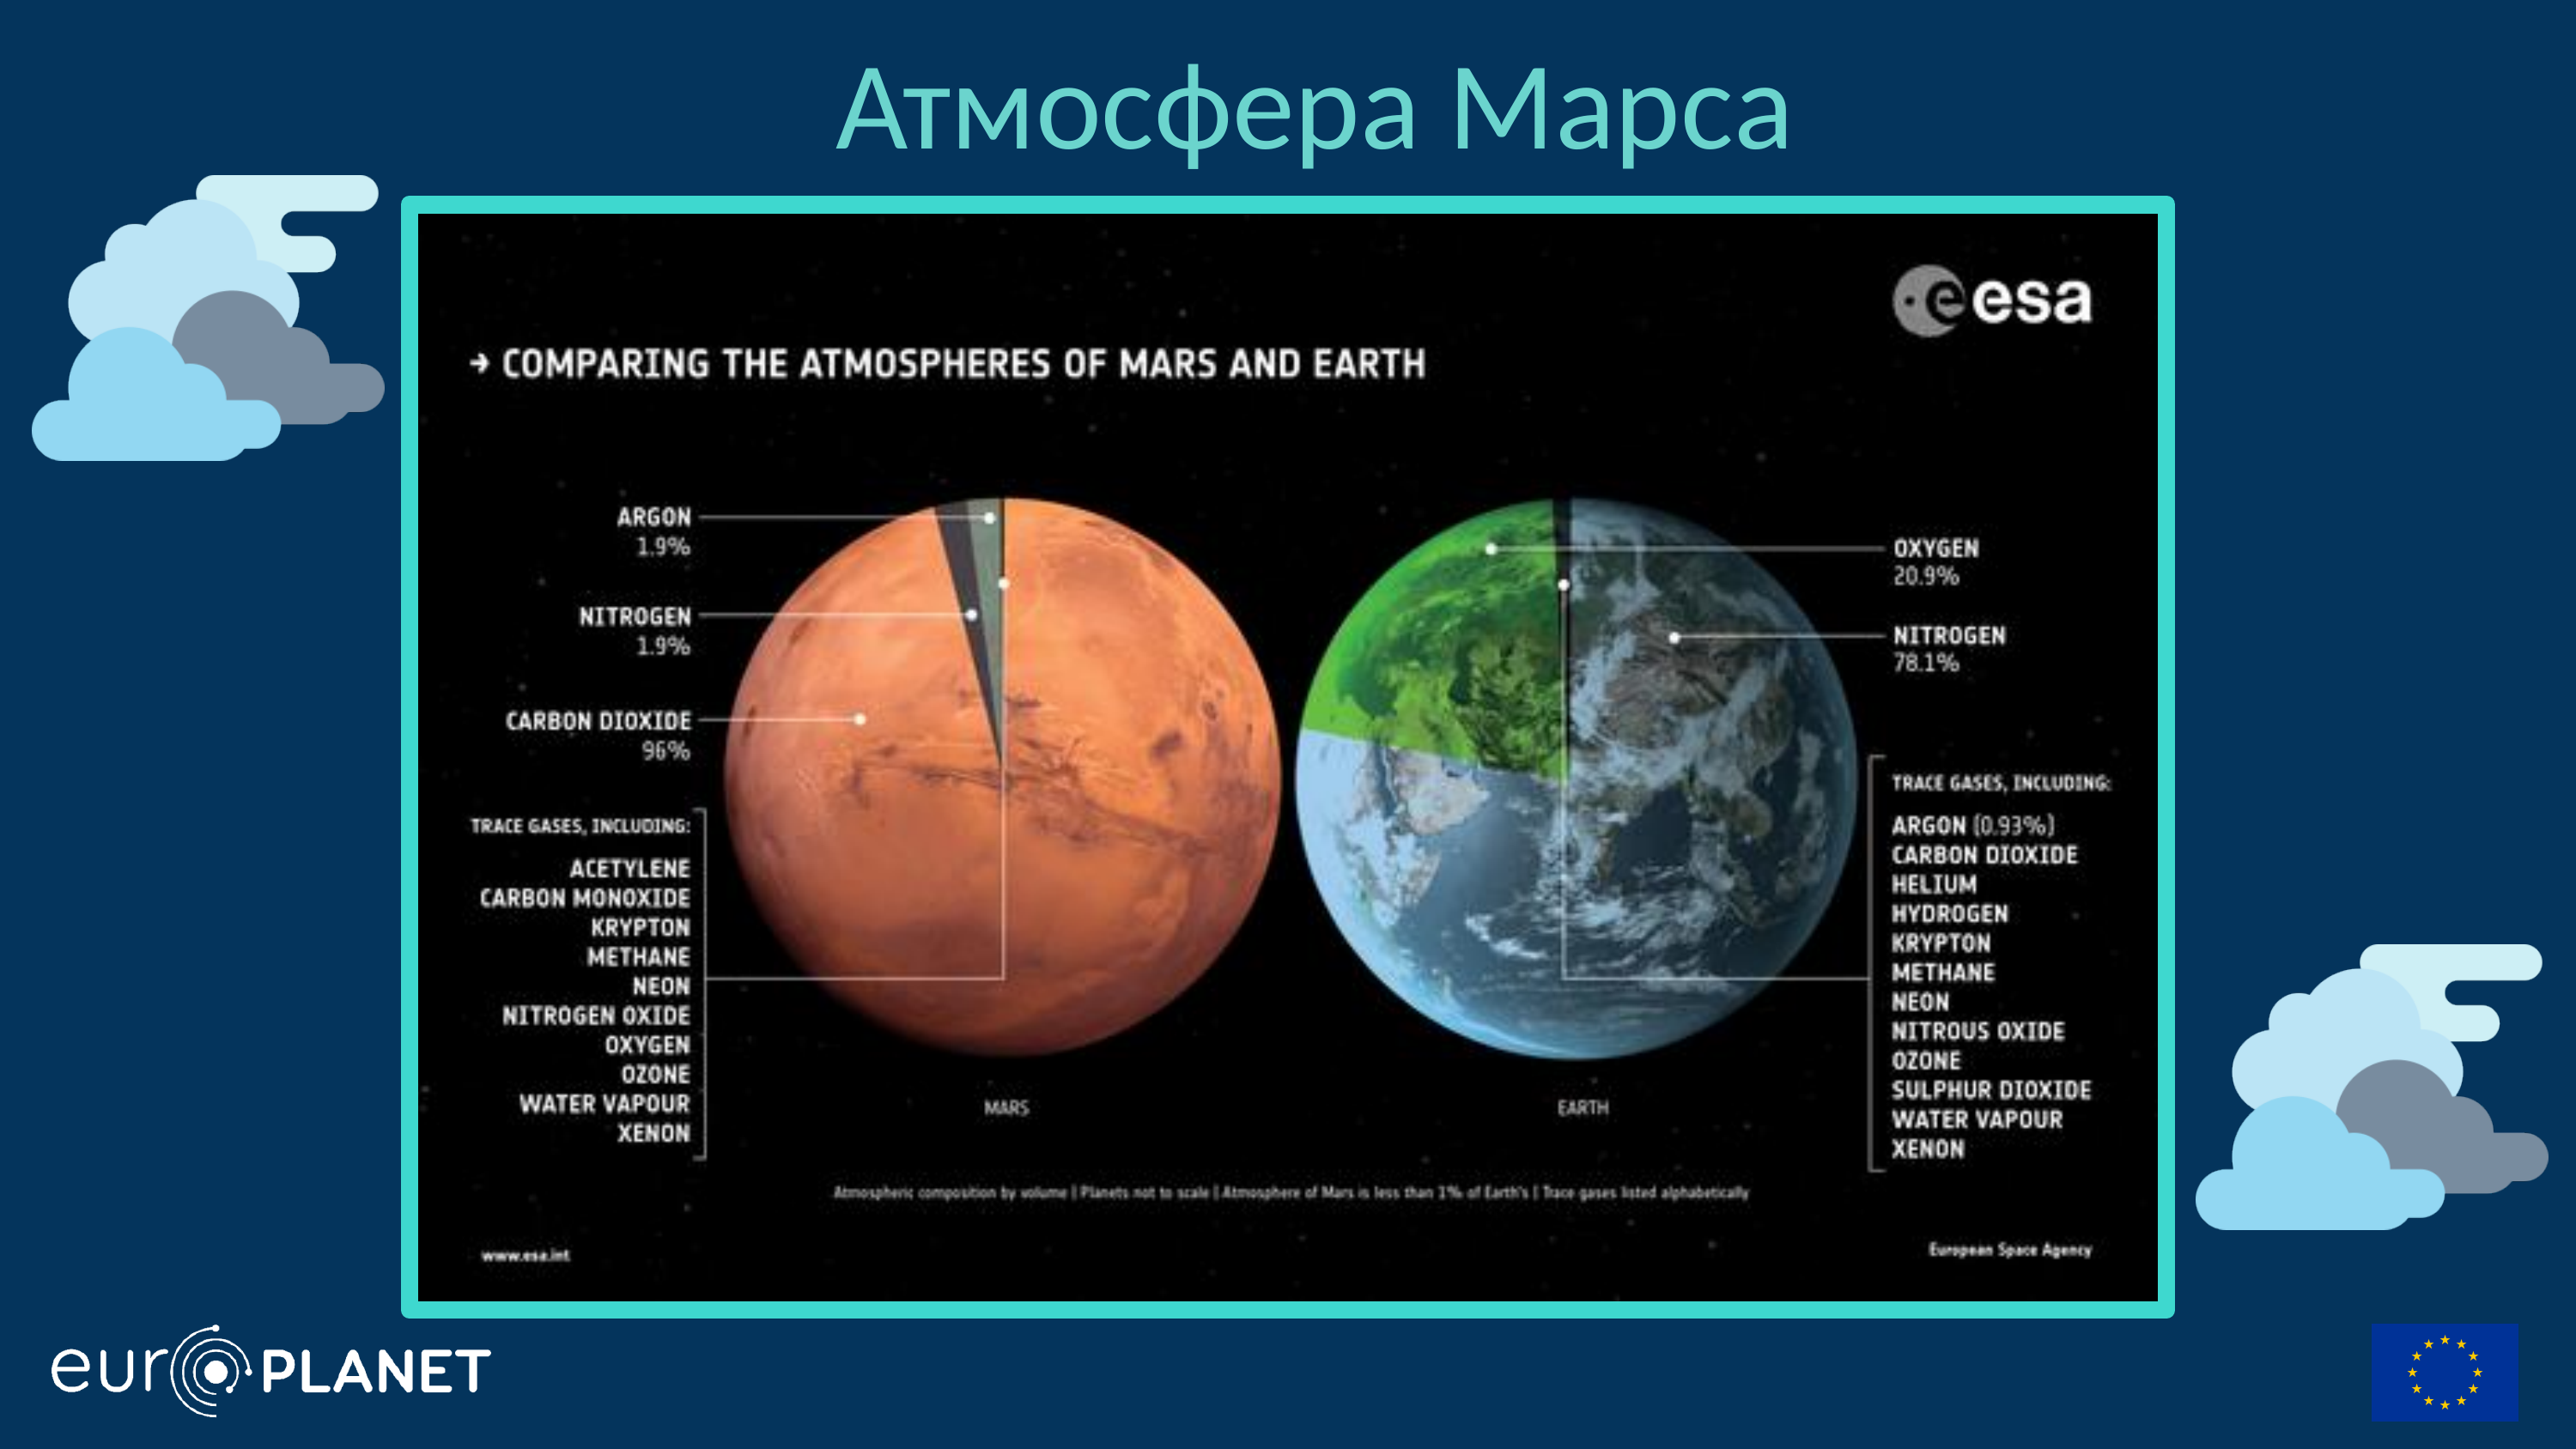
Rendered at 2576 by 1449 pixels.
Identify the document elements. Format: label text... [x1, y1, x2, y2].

picture [418, 213, 2158, 1301]
picture [32, 175, 385, 461]
picture [2372, 1323, 2519, 1422]
title Атмосфера Марса [735, 94, 1895, 211]
picture [27, 1303, 515, 1449]
picture [2196, 943, 2549, 1230]
